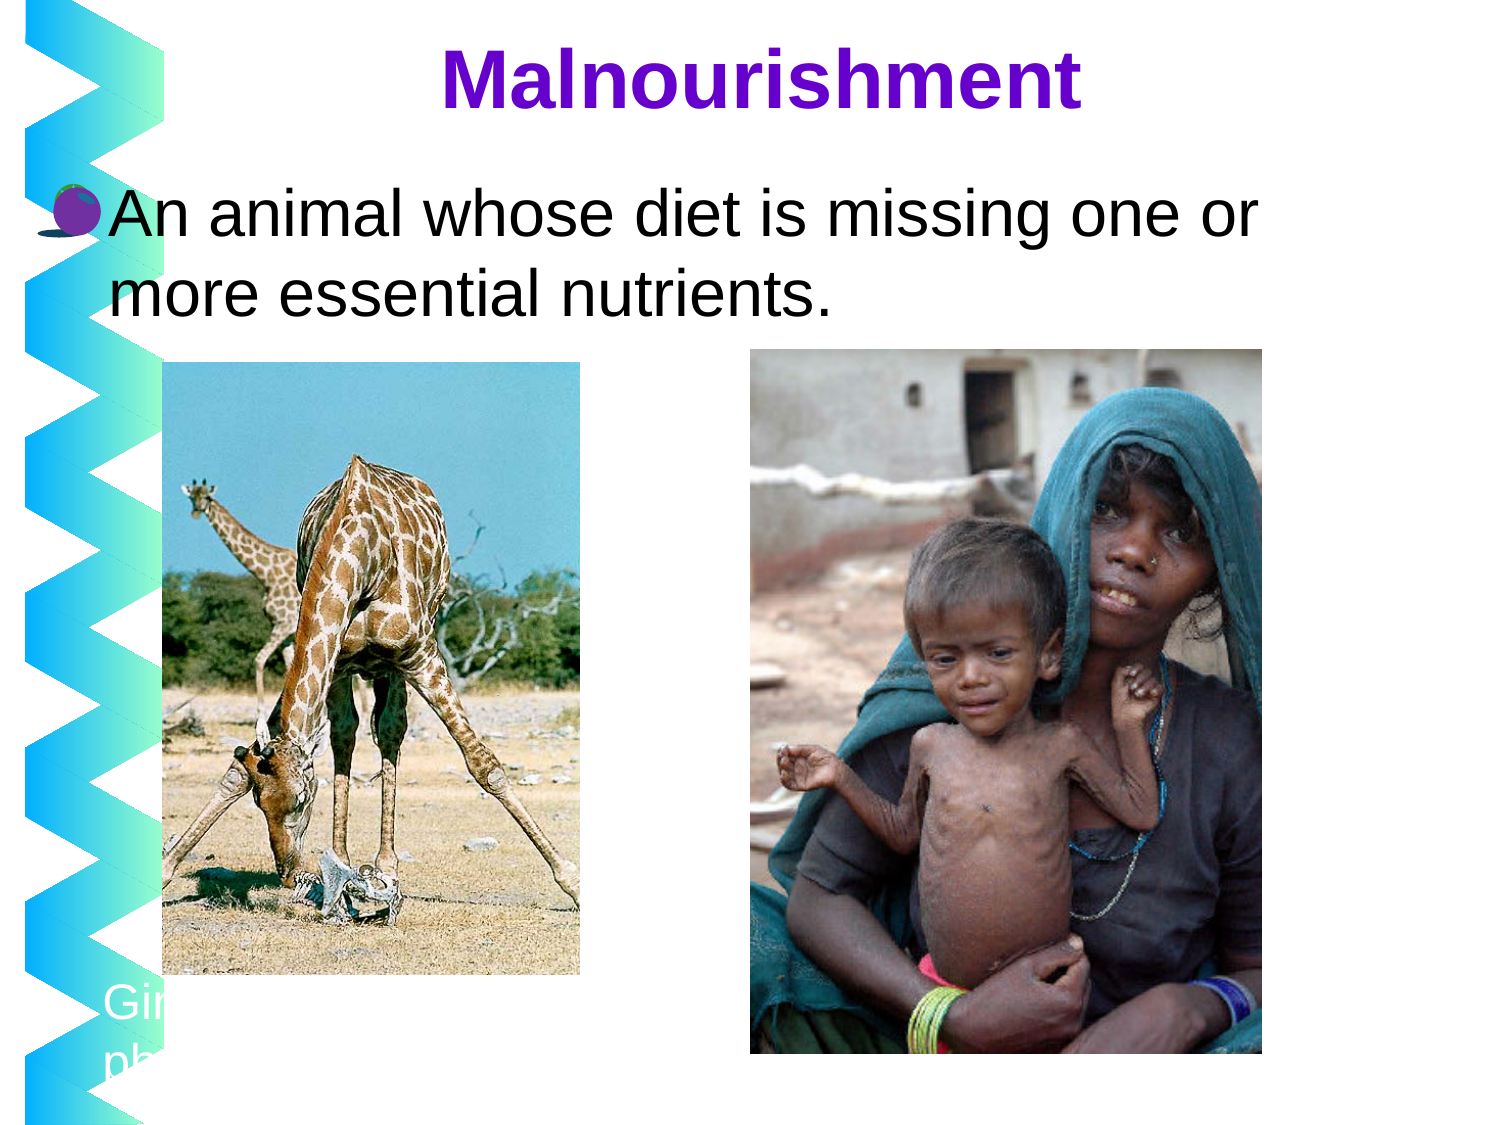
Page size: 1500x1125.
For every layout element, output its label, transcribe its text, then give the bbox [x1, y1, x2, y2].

picture [749, 349, 1263, 1054]
text_box Giraffe eats bone to get phosphorus nutrient [87, 962, 675, 1098]
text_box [37, 187, 101, 238]
list An animal whose diet is missing one or more essential nutrients. [37, 162, 1413, 816]
picture [162, 362, 581, 976]
text_box Malnourishment [425, 17, 1098, 133]
